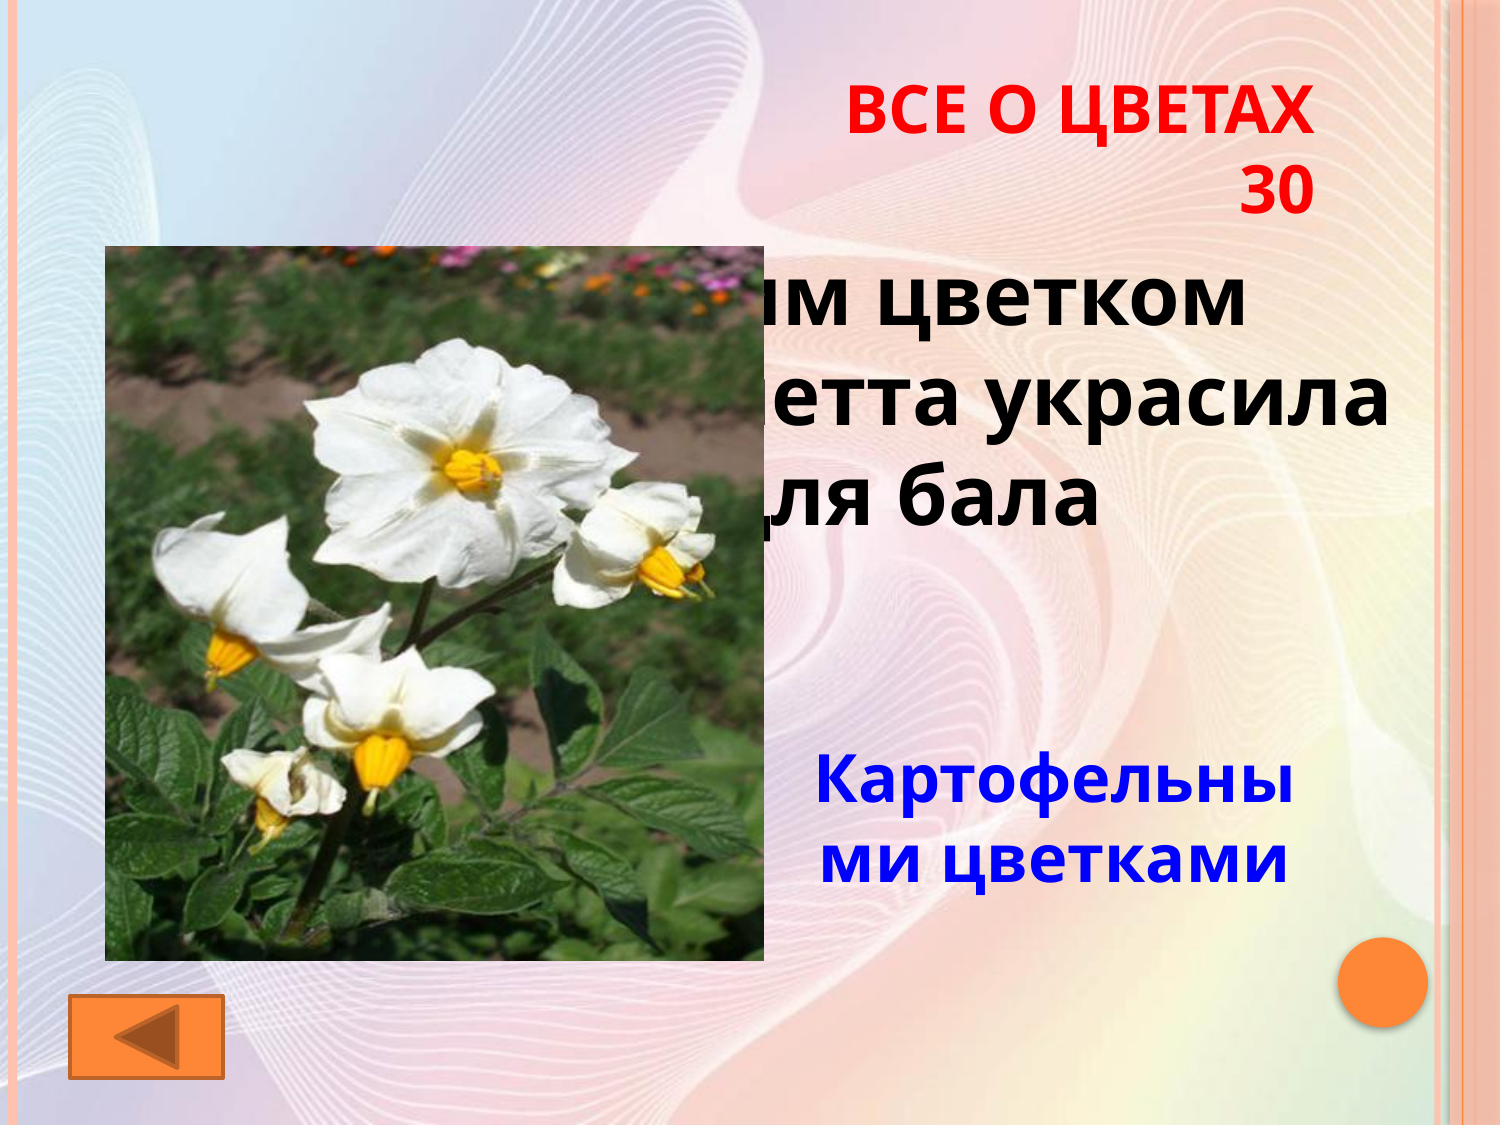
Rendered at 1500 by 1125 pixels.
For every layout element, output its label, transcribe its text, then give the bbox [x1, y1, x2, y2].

text_box Именно этим цветком Мария-Антуанетта украсила наряд для бала [127, 234, 1409, 550]
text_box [104, 245, 1313, 962]
title Все о цветах 30 [105, 46, 1331, 235]
picture [18, 0, 1434, 1125]
picture [0, 0, 7, 1125]
picture [1441, 0, 1449, 1125]
text_box [68, 994, 225, 1080]
